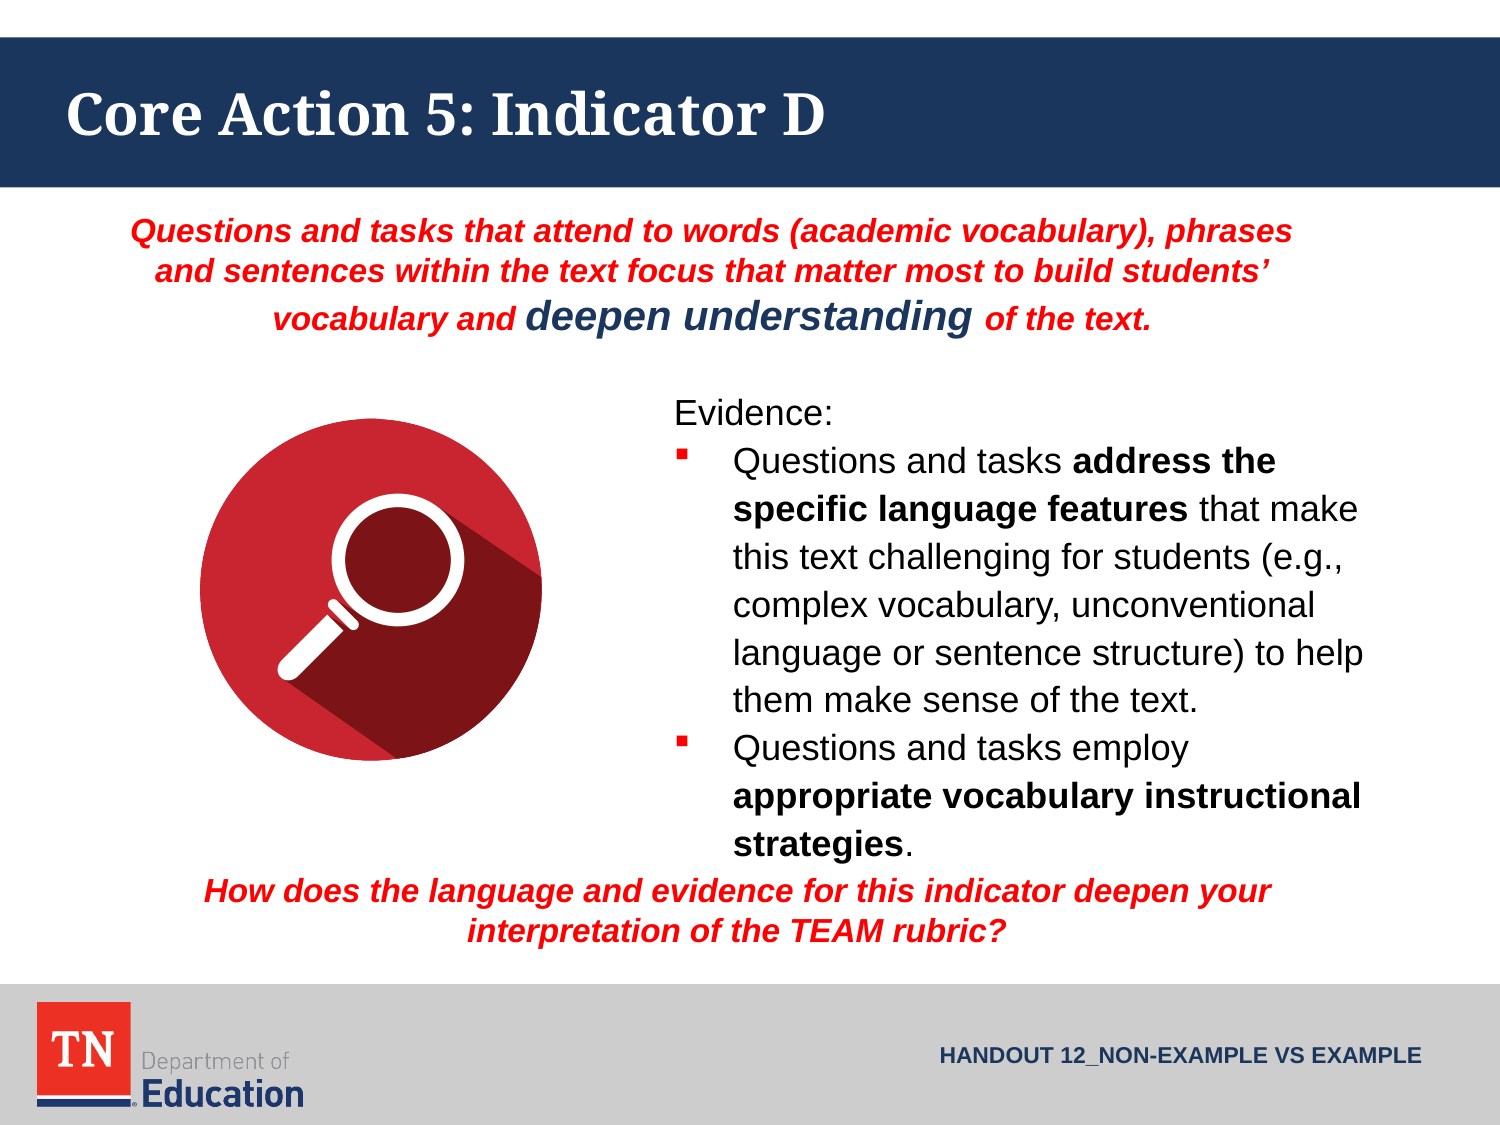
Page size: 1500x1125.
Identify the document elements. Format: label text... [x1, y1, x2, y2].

list Evidence: Questions and tasks address the specific language features that make this text challenging for students (e.g., complex vocabulary, unconventional language or sentence structure) to help them make sense of the text. Questions and tasks employ appropriate vocabulary instructional strategies. [658, 377, 1384, 878]
title Core Action 5: Indicator D [50, 37, 1413, 188]
text_box How does the language and evidence for this indicator deepen your interpretation of the TEAM rubric? [125, 857, 1350, 957]
picture [37, 1002, 303, 1107]
text_box Questions and tasks that attend to words (academic vocabulary), phrases and sentences within the text focus that matter most to build students’ vocabulary and deepen understanding of the text. [99, 201, 1325, 347]
text_box HANDOUT 12_NON-EXAMPLE VS EXAMPLE [924, 1033, 1500, 1076]
picture [199, 418, 542, 761]
